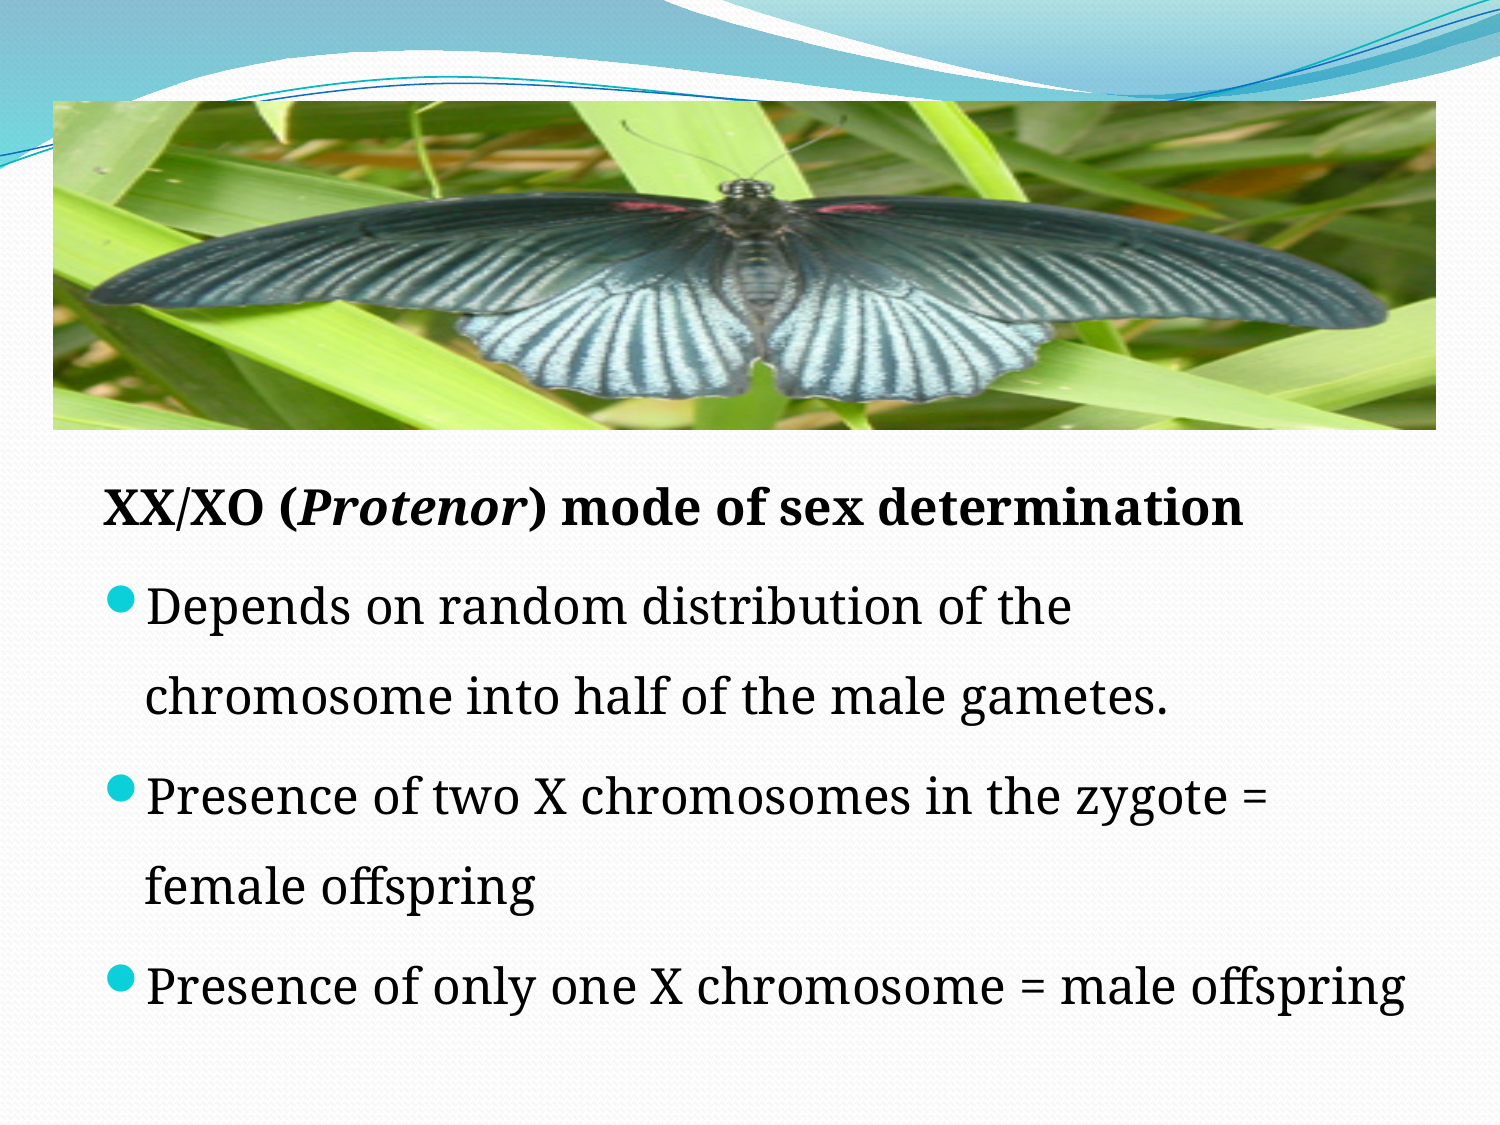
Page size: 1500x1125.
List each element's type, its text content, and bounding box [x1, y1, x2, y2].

list XX/XO (Protenor) mode of sex determination Depends on random distribution of the chromosome into half of the male gametes. Presence of two X chromosomes in the zygote = female offspring Presence of only one X chromosome = male offspring [88, 468, 1425, 1043]
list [52, 101, 1436, 431]
